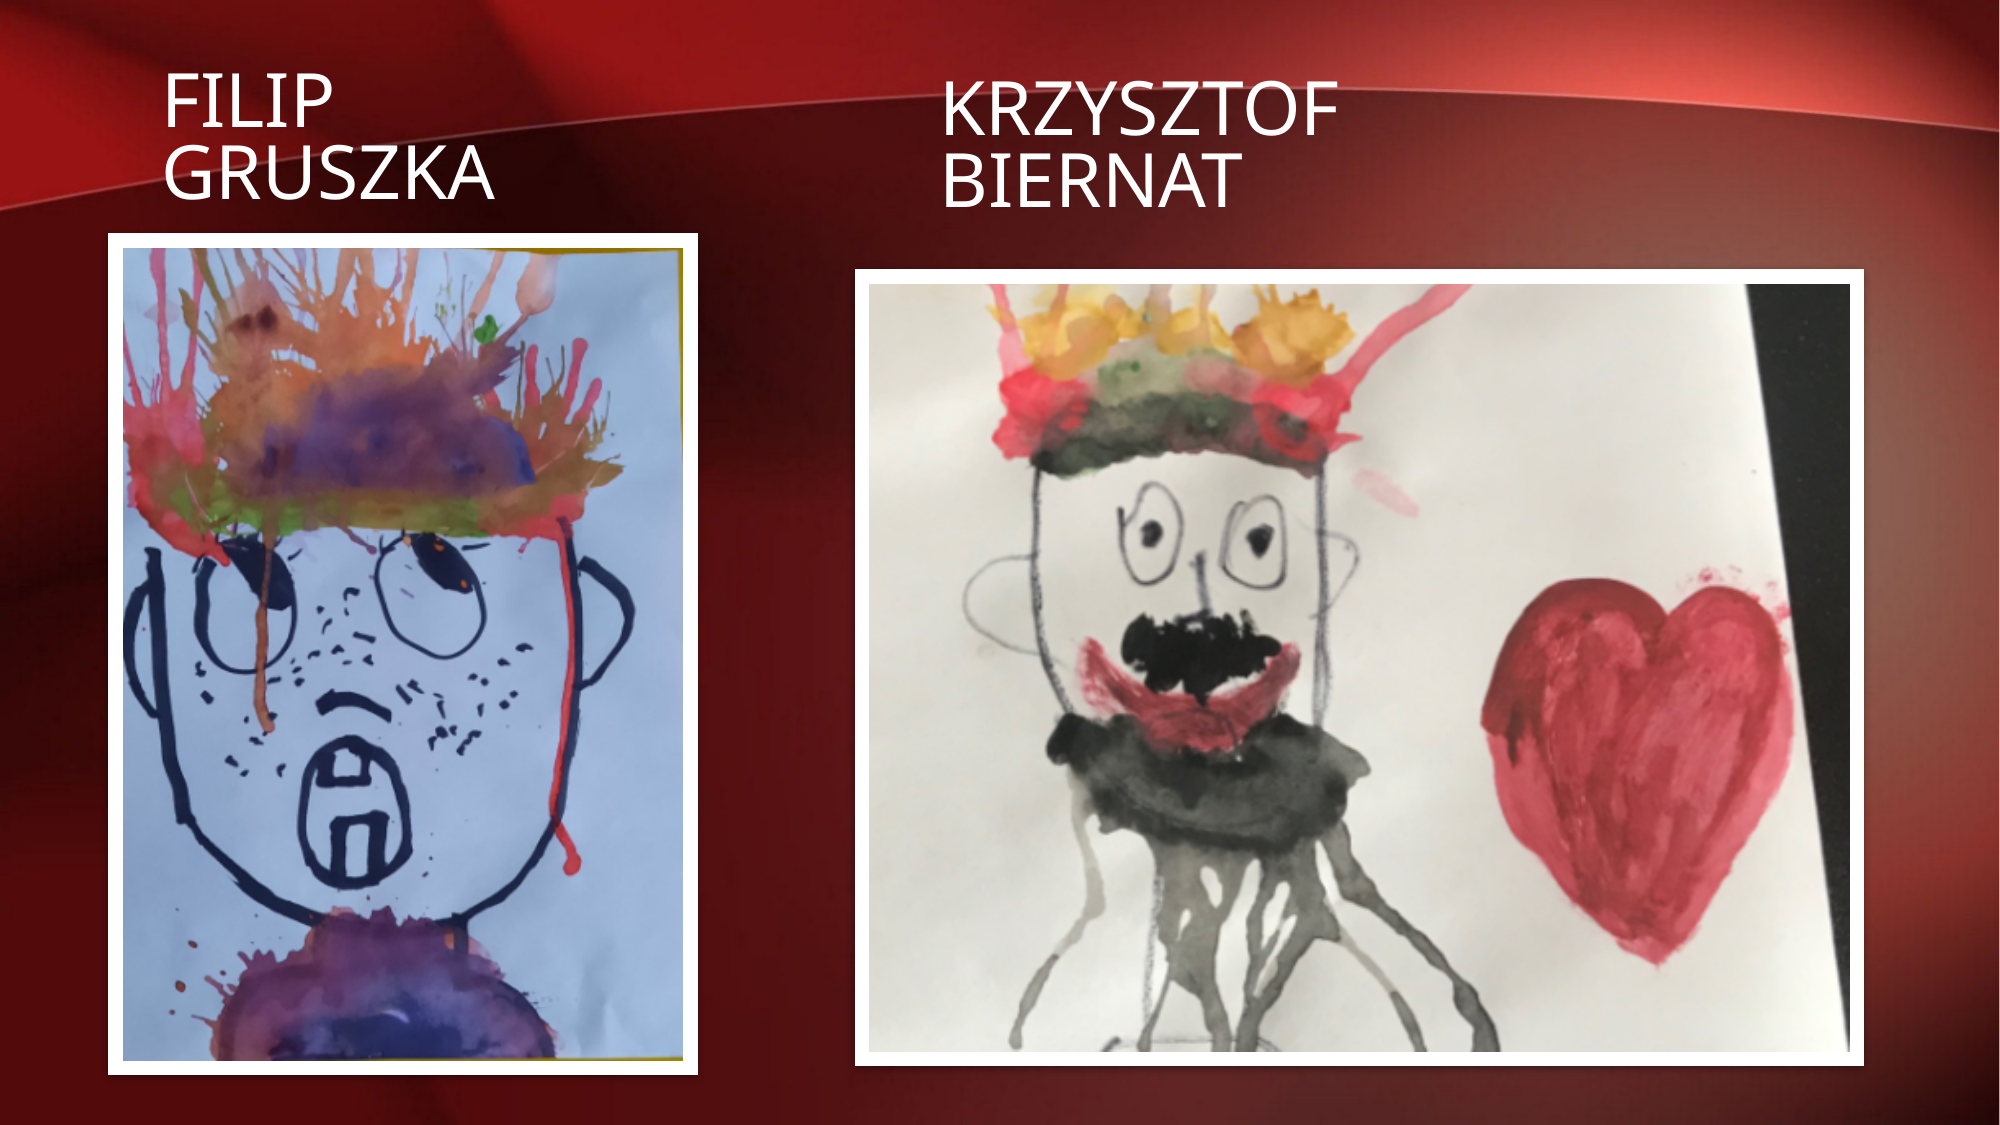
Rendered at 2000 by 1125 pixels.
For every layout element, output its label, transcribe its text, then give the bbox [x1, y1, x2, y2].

picture [0, 0, 2000, 1125]
title Filip Gruszka [141, 21, 709, 224]
text_box Krzysztof BiErnat [919, 55, 1663, 232]
